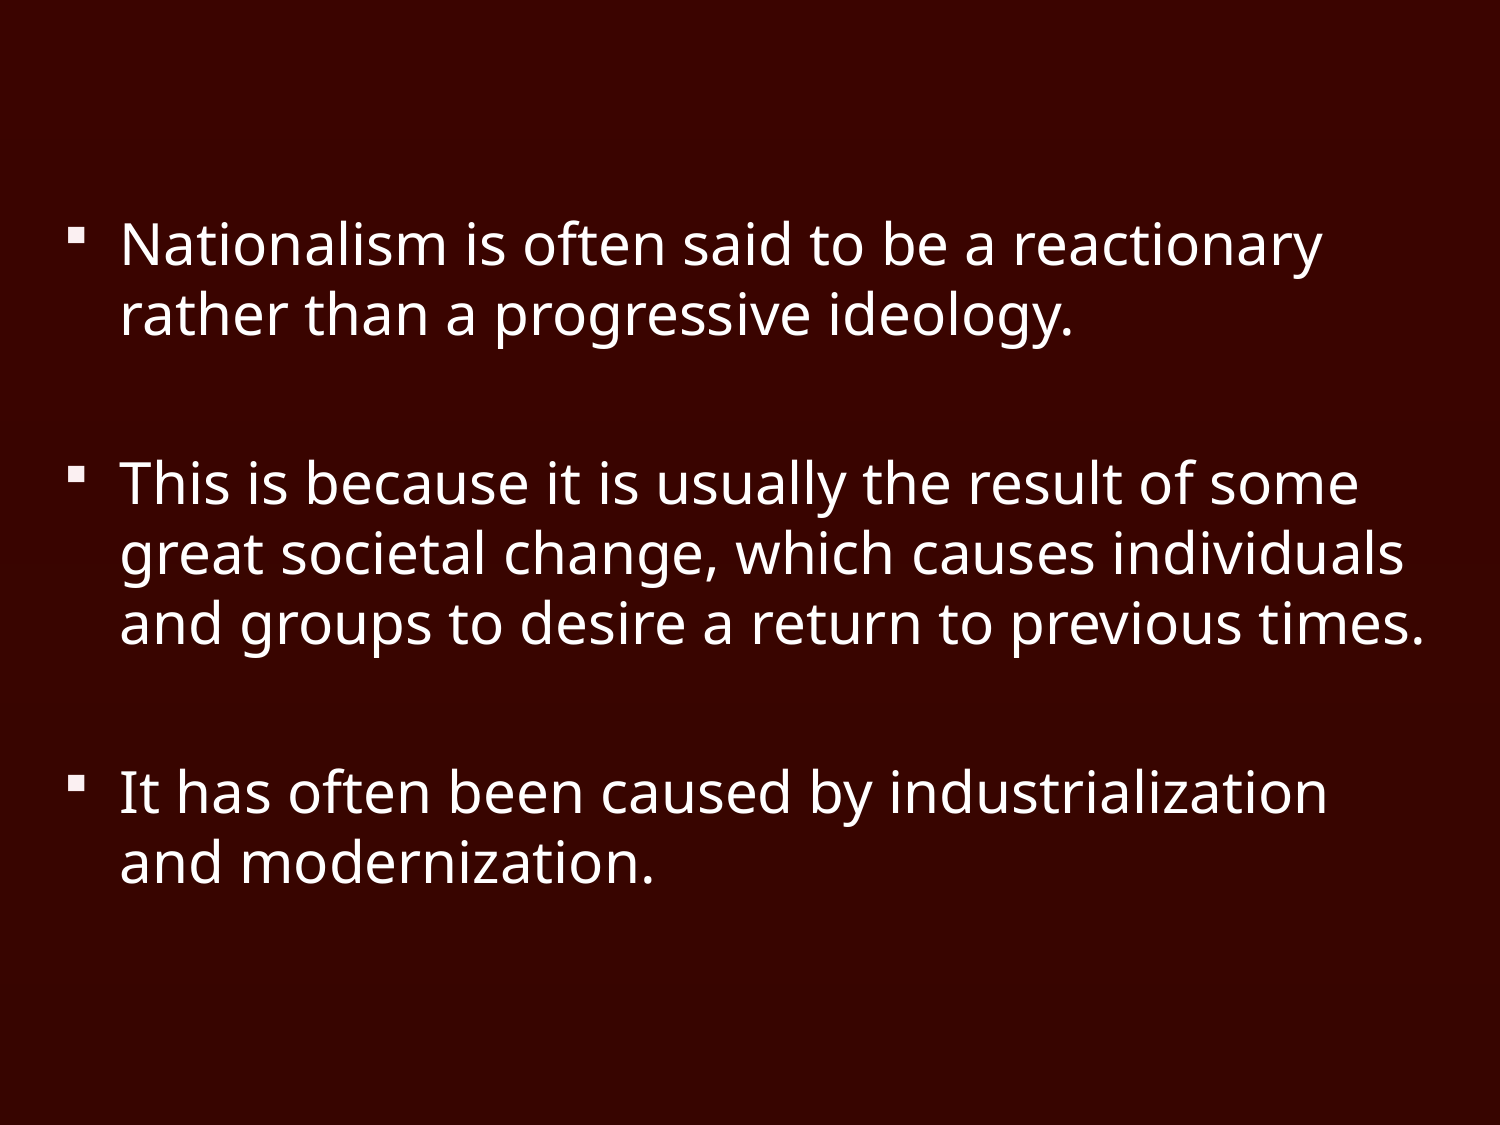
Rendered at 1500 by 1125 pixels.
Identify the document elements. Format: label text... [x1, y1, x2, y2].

list Nationalism is often said to be a reactionary rather than a progressive ideology. This is because it is usually the result of some great societal change, which causes individuals and groups to desire a return to previous times. It has often been caused by industrialization and modernization. [37, 200, 1463, 1088]
